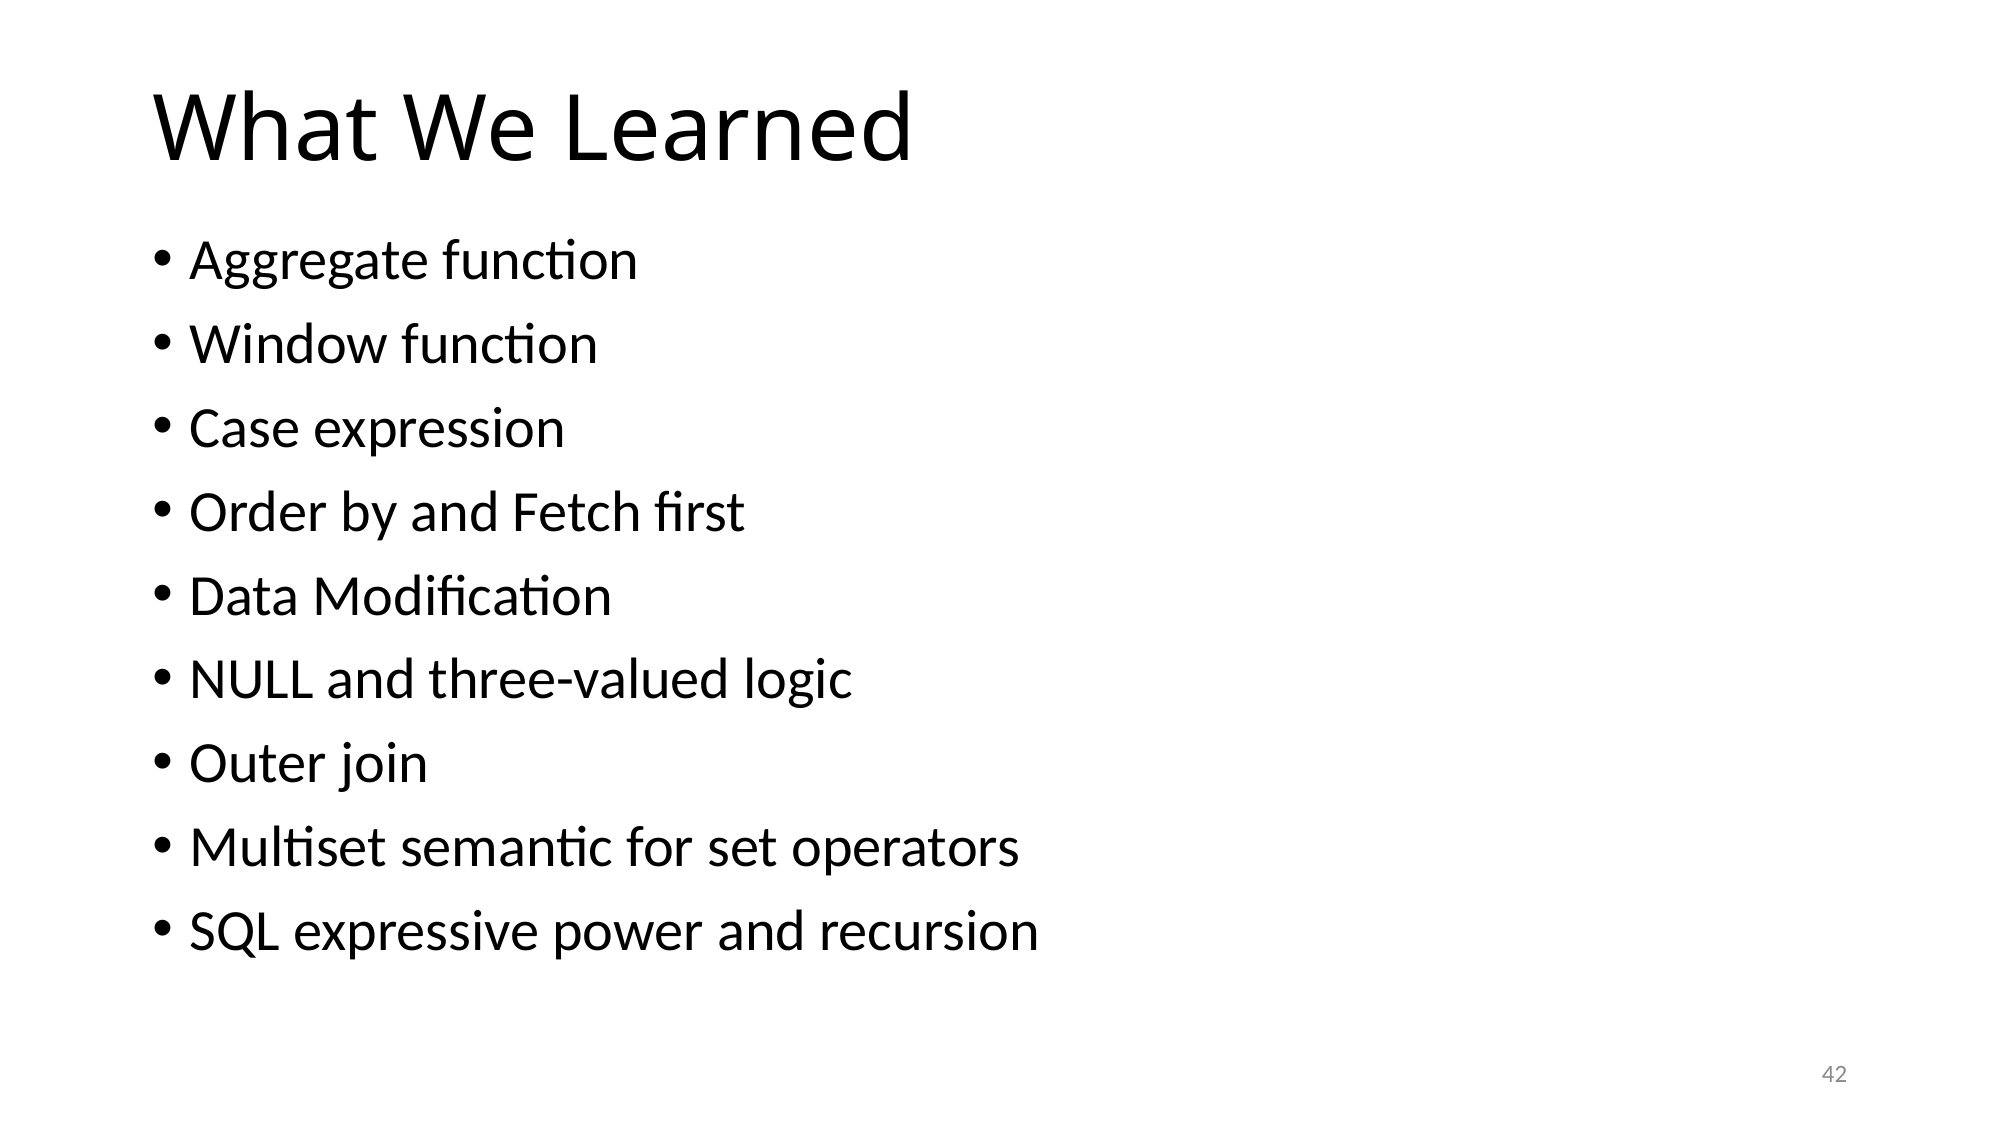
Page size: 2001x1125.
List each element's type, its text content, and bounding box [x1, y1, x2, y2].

slide_number 42 [1412, 1042, 1863, 1103]
title What We Learned [137, 59, 1863, 202]
list Aggregate function Window function Case expression Order by and Fetch first Data Modification NULL and three-valued logic Outer join Multiset semantic for set operators SQL expressive power and recursion [137, 221, 1863, 1043]
